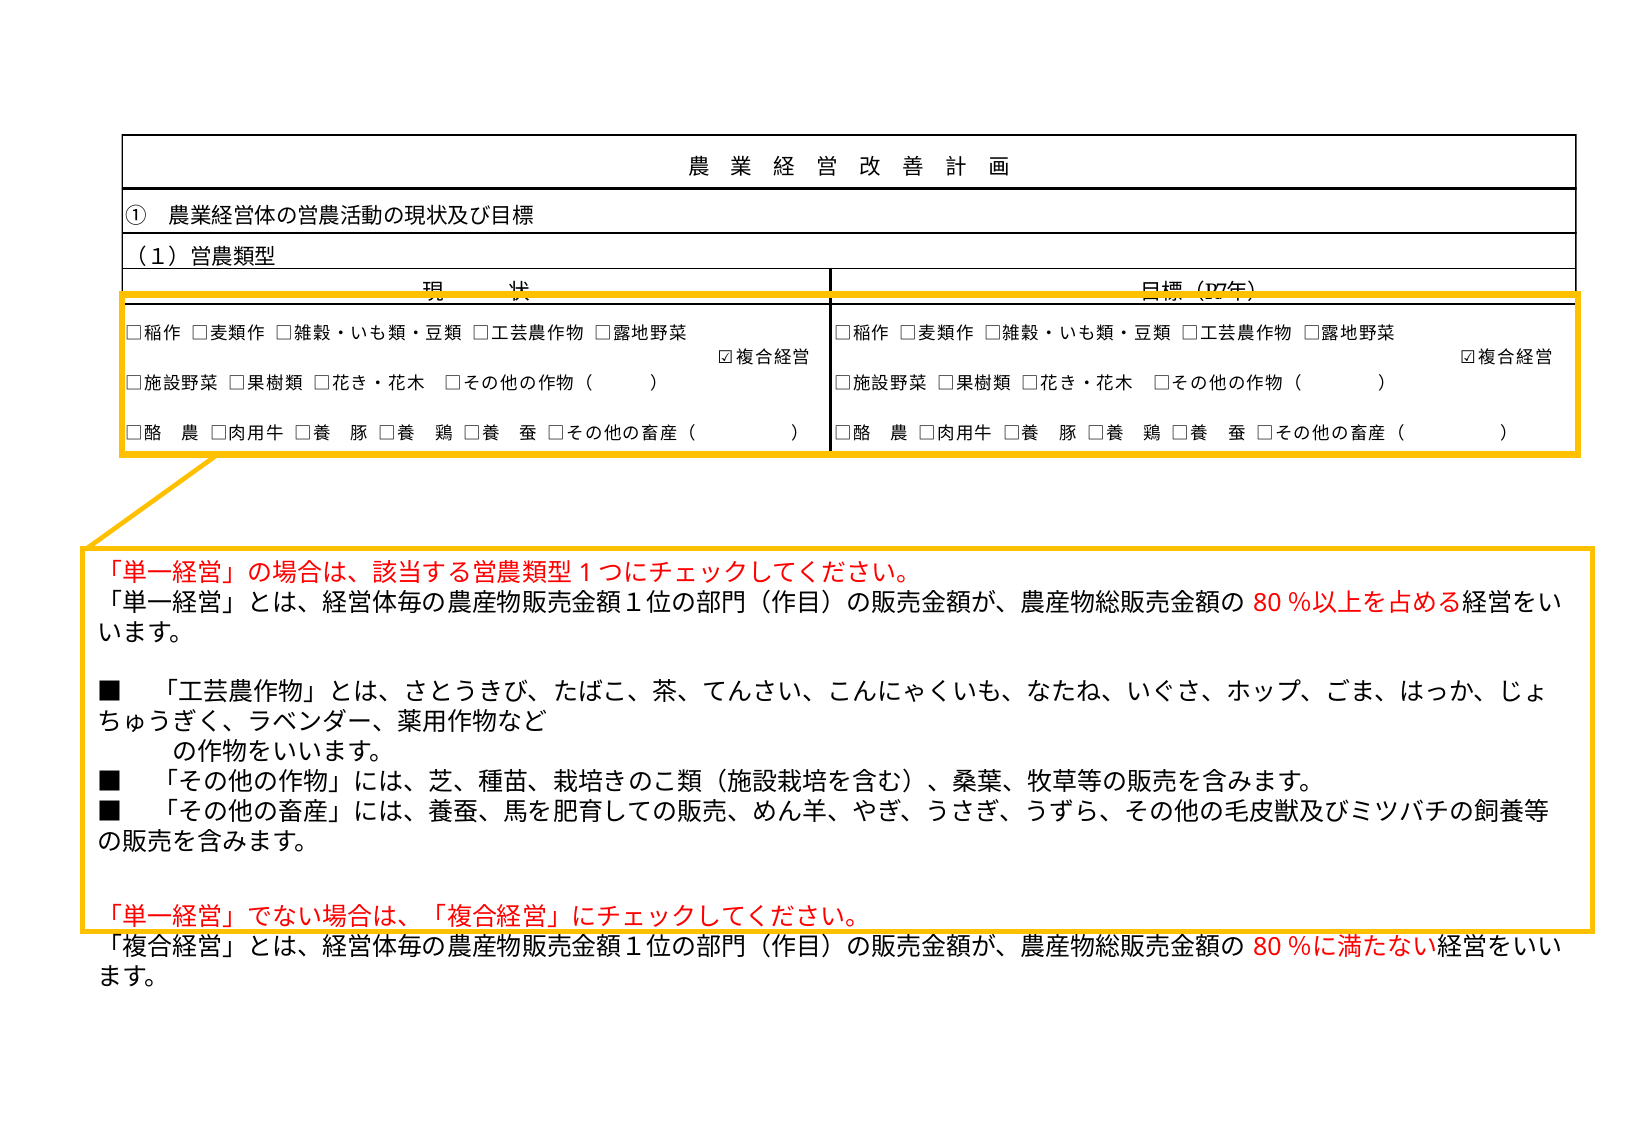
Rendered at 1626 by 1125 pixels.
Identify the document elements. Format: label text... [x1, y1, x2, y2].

text_box [86, 456, 218, 548]
picture [121, 134, 1579, 455]
text_box [1579, 548, 1593, 933]
text_box 「単一経営」の場合は、該当する営農類型1つにチェックしてください。 「単一経営」とは、経営体毎の農産物販売金額１位の部門（作目）の販売金額が、農産物総販売金額の80％以上を占める経営をいいます。 ■ 「工芸農作物」とは、さとうきび、たばこ、茶、てんさい、こんにゃくいも、なたね、いぐさ、ホップ、ごま、はっか、じょちゅうぎく、ラベンダー、薬用作物など の作物をいいます。 ■ 「その他の作物」には、芝、種苗、栽培きのこ類（施設栽培を含む）、桑葉、牧草等の販売を含みます。 ■ 「その他の畜産」には、養蚕、馬を肥育しての販売、めん羊、やぎ、うさぎ、うずら、その他の毛皮獣及びミツバチの飼養等の販売を含みます。 「単一経営」でない場合は、「複合経営」にチェックしてください。 「複合経営」とは、経営体毎の農産物販売金額１位の部門（作目）の販売金額が、農産物総販売金額の80％に満たない経営をいいます。 [82, 548, 1579, 1013]
